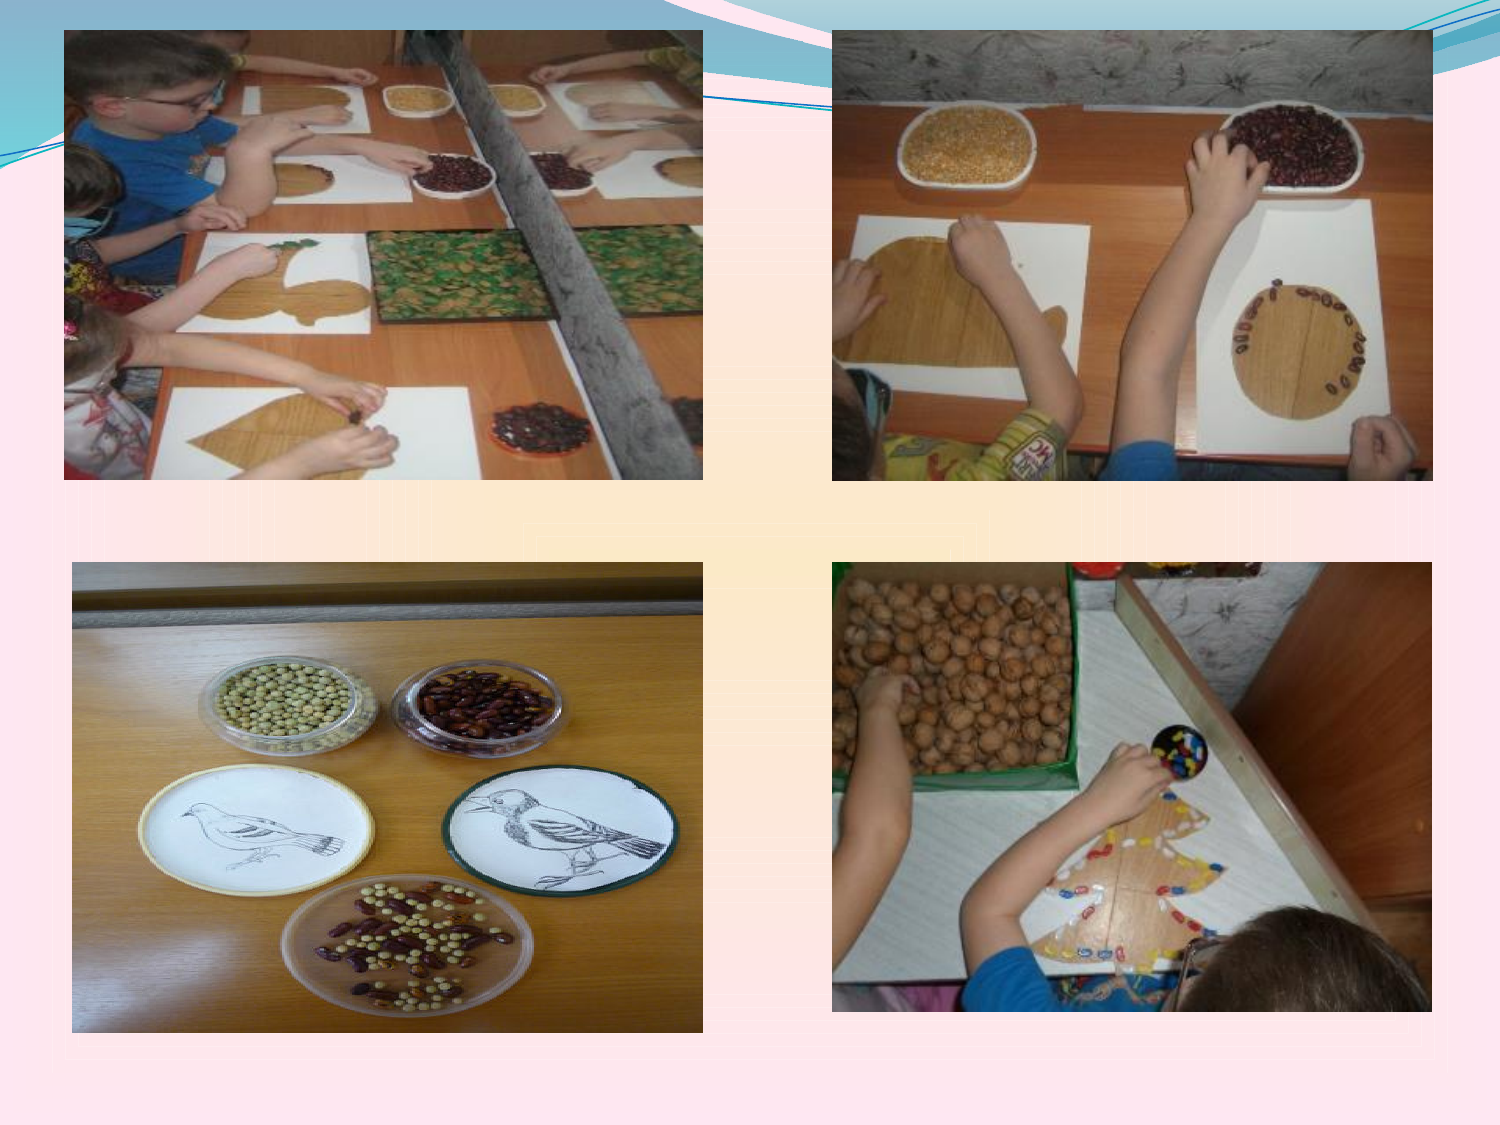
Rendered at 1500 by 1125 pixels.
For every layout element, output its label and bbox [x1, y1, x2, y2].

picture [64, 30, 703, 481]
picture [832, 30, 1433, 482]
picture [832, 562, 1432, 1012]
picture [72, 562, 703, 1033]
